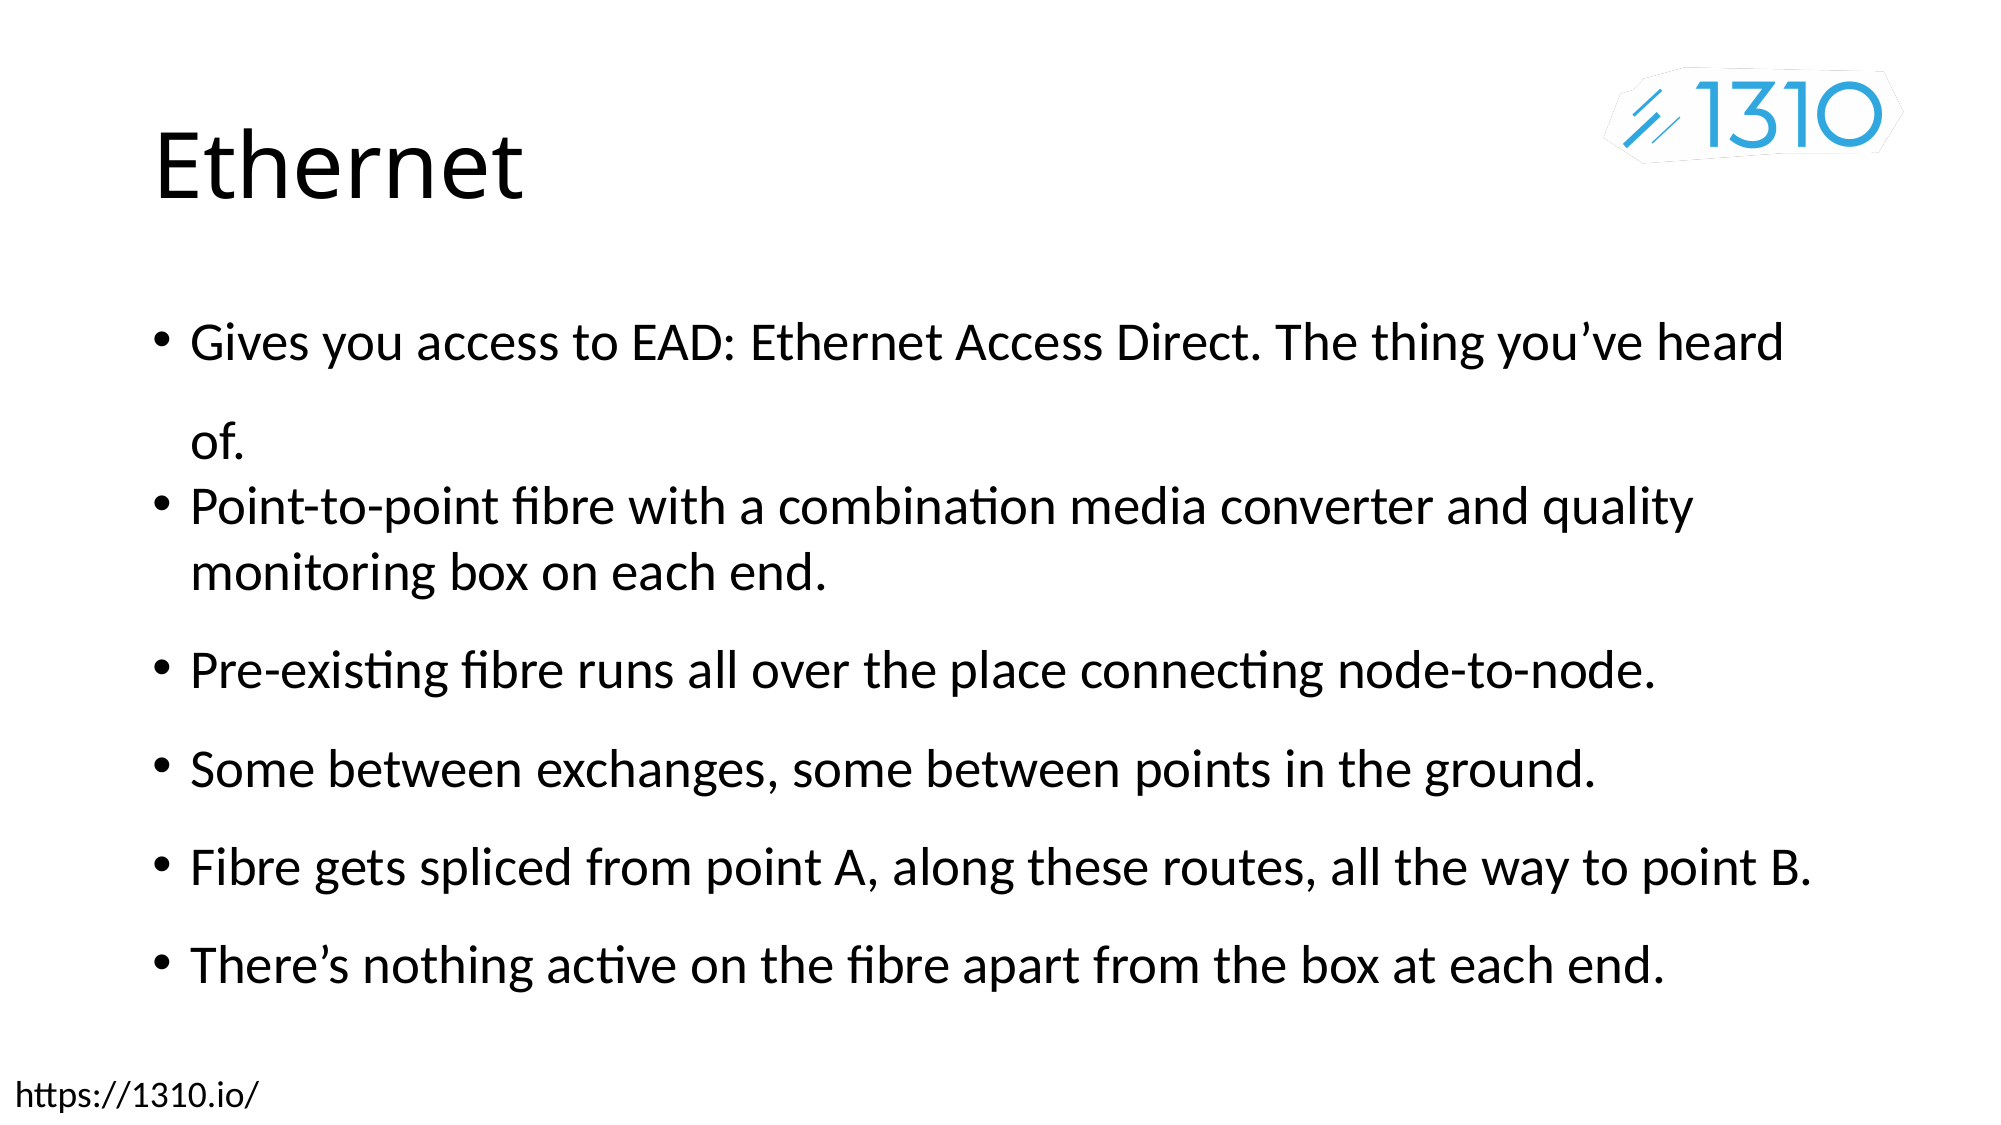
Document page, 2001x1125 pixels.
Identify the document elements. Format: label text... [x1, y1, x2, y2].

picture [1566, 38, 1939, 190]
list Gives you access to EAD: Ethernet Access Direct. The thing you’ve heard of. Point-to-point fibre with a combination media converter and quality monitoring box on each end. Pre-existing fibre runs all over the place connecting node-to-node. Some between exchanges, some between points in the ground. Fibre gets spliced from point A, along these routes, all the way to point B. There’s nothing active on the fibre apart from the box at each end. [137, 265, 1863, 1054]
title Ethernet [137, 59, 1863, 265]
text_box https://1310.io/ [0, 1062, 1000, 1123]
